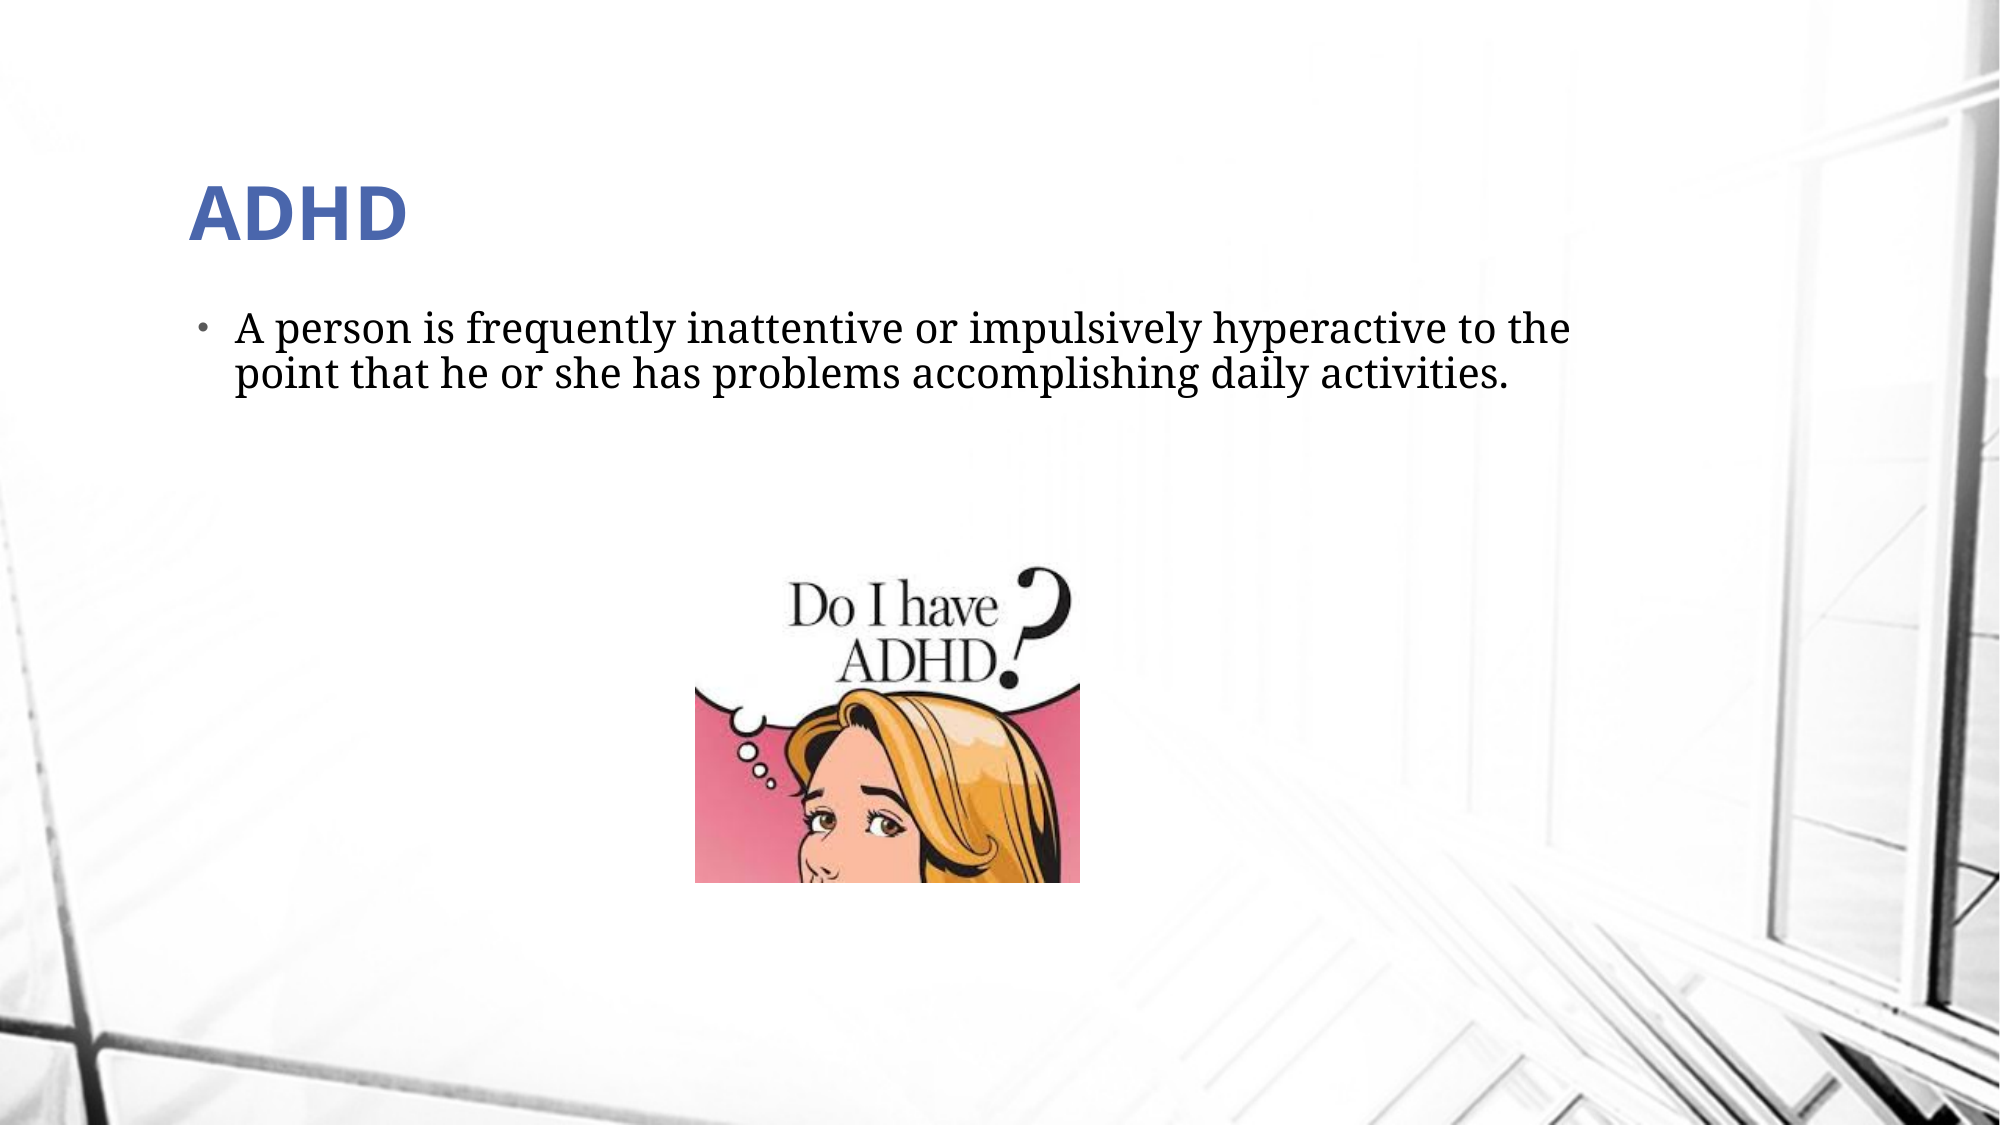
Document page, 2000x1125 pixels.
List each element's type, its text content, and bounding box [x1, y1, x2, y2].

picture [0, 0, 2000, 1125]
list A person is frequently inattentive or impulsively hyperactive to the point that he or she has problems accomplishing daily activities. [174, 299, 1600, 988]
title ADHD [174, 87, 1600, 263]
